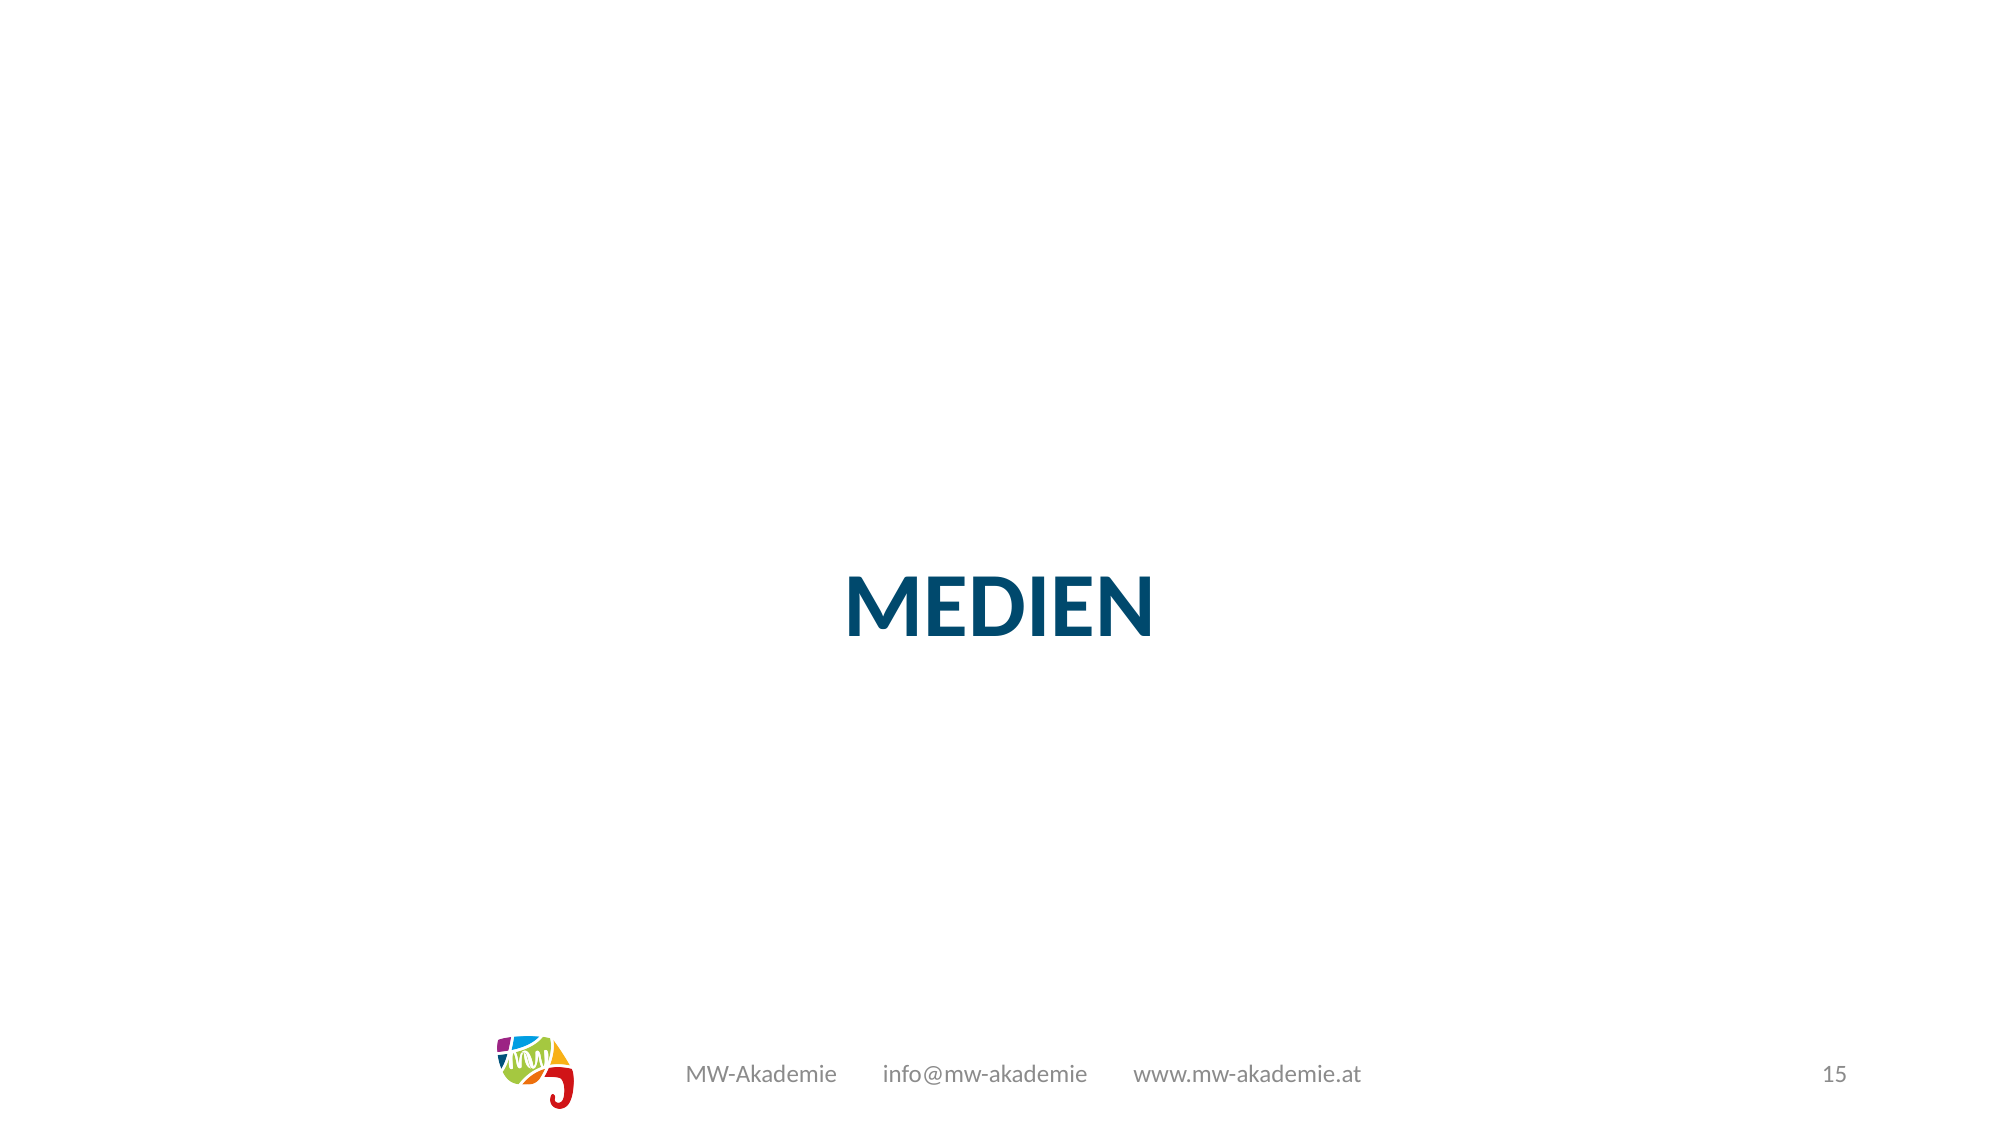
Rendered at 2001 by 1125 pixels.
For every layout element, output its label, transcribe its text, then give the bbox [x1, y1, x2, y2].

list MEDIEN [137, 299, 1863, 1014]
picture [497, 1036, 574, 1109]
slide_number 15 [1412, 1042, 1863, 1103]
footer MW-Akademie info@mw-akademie www.mw-akademie.at [662, 1042, 1386, 1103]
